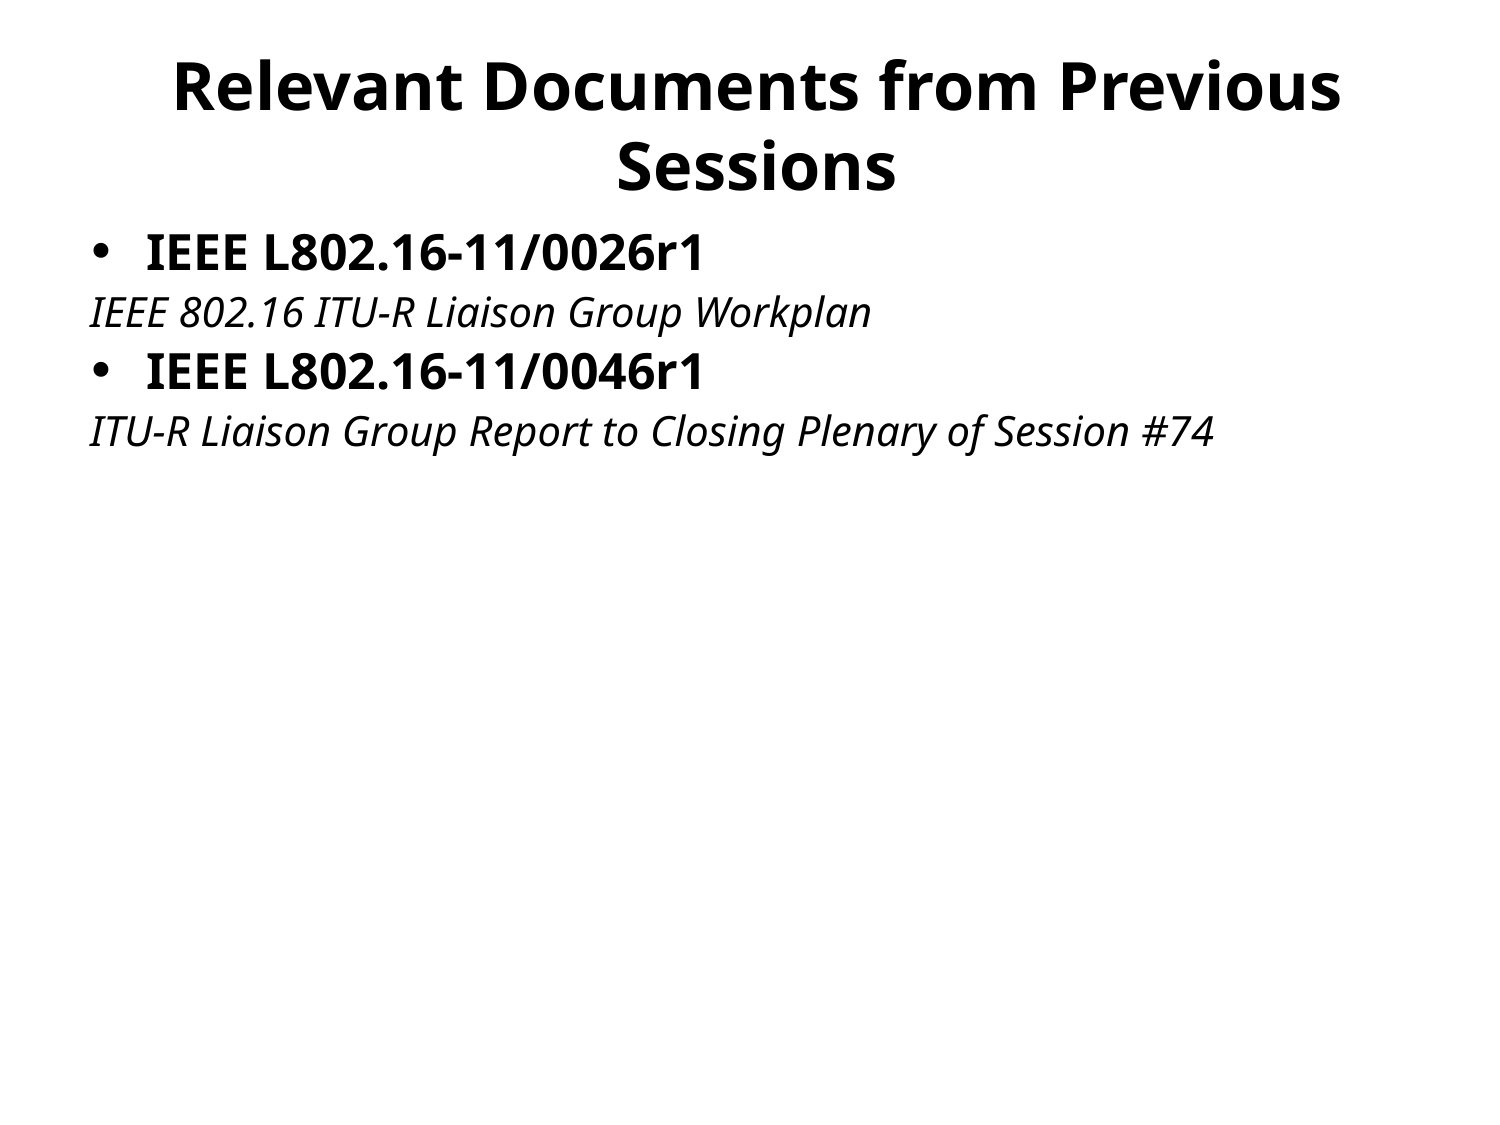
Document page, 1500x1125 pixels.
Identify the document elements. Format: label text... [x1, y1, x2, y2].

title Relevant Documents from Previous Sessions [75, 36, 1425, 152]
list IEEE L802.16-11/0026r1 IEEE 802.16 ITU-R Liaison Group Workplan IEEE L802.16-11/0046r1 ITU-R Liaison Group Report to Closing Plenary of Session #74 [75, 224, 1425, 1088]
